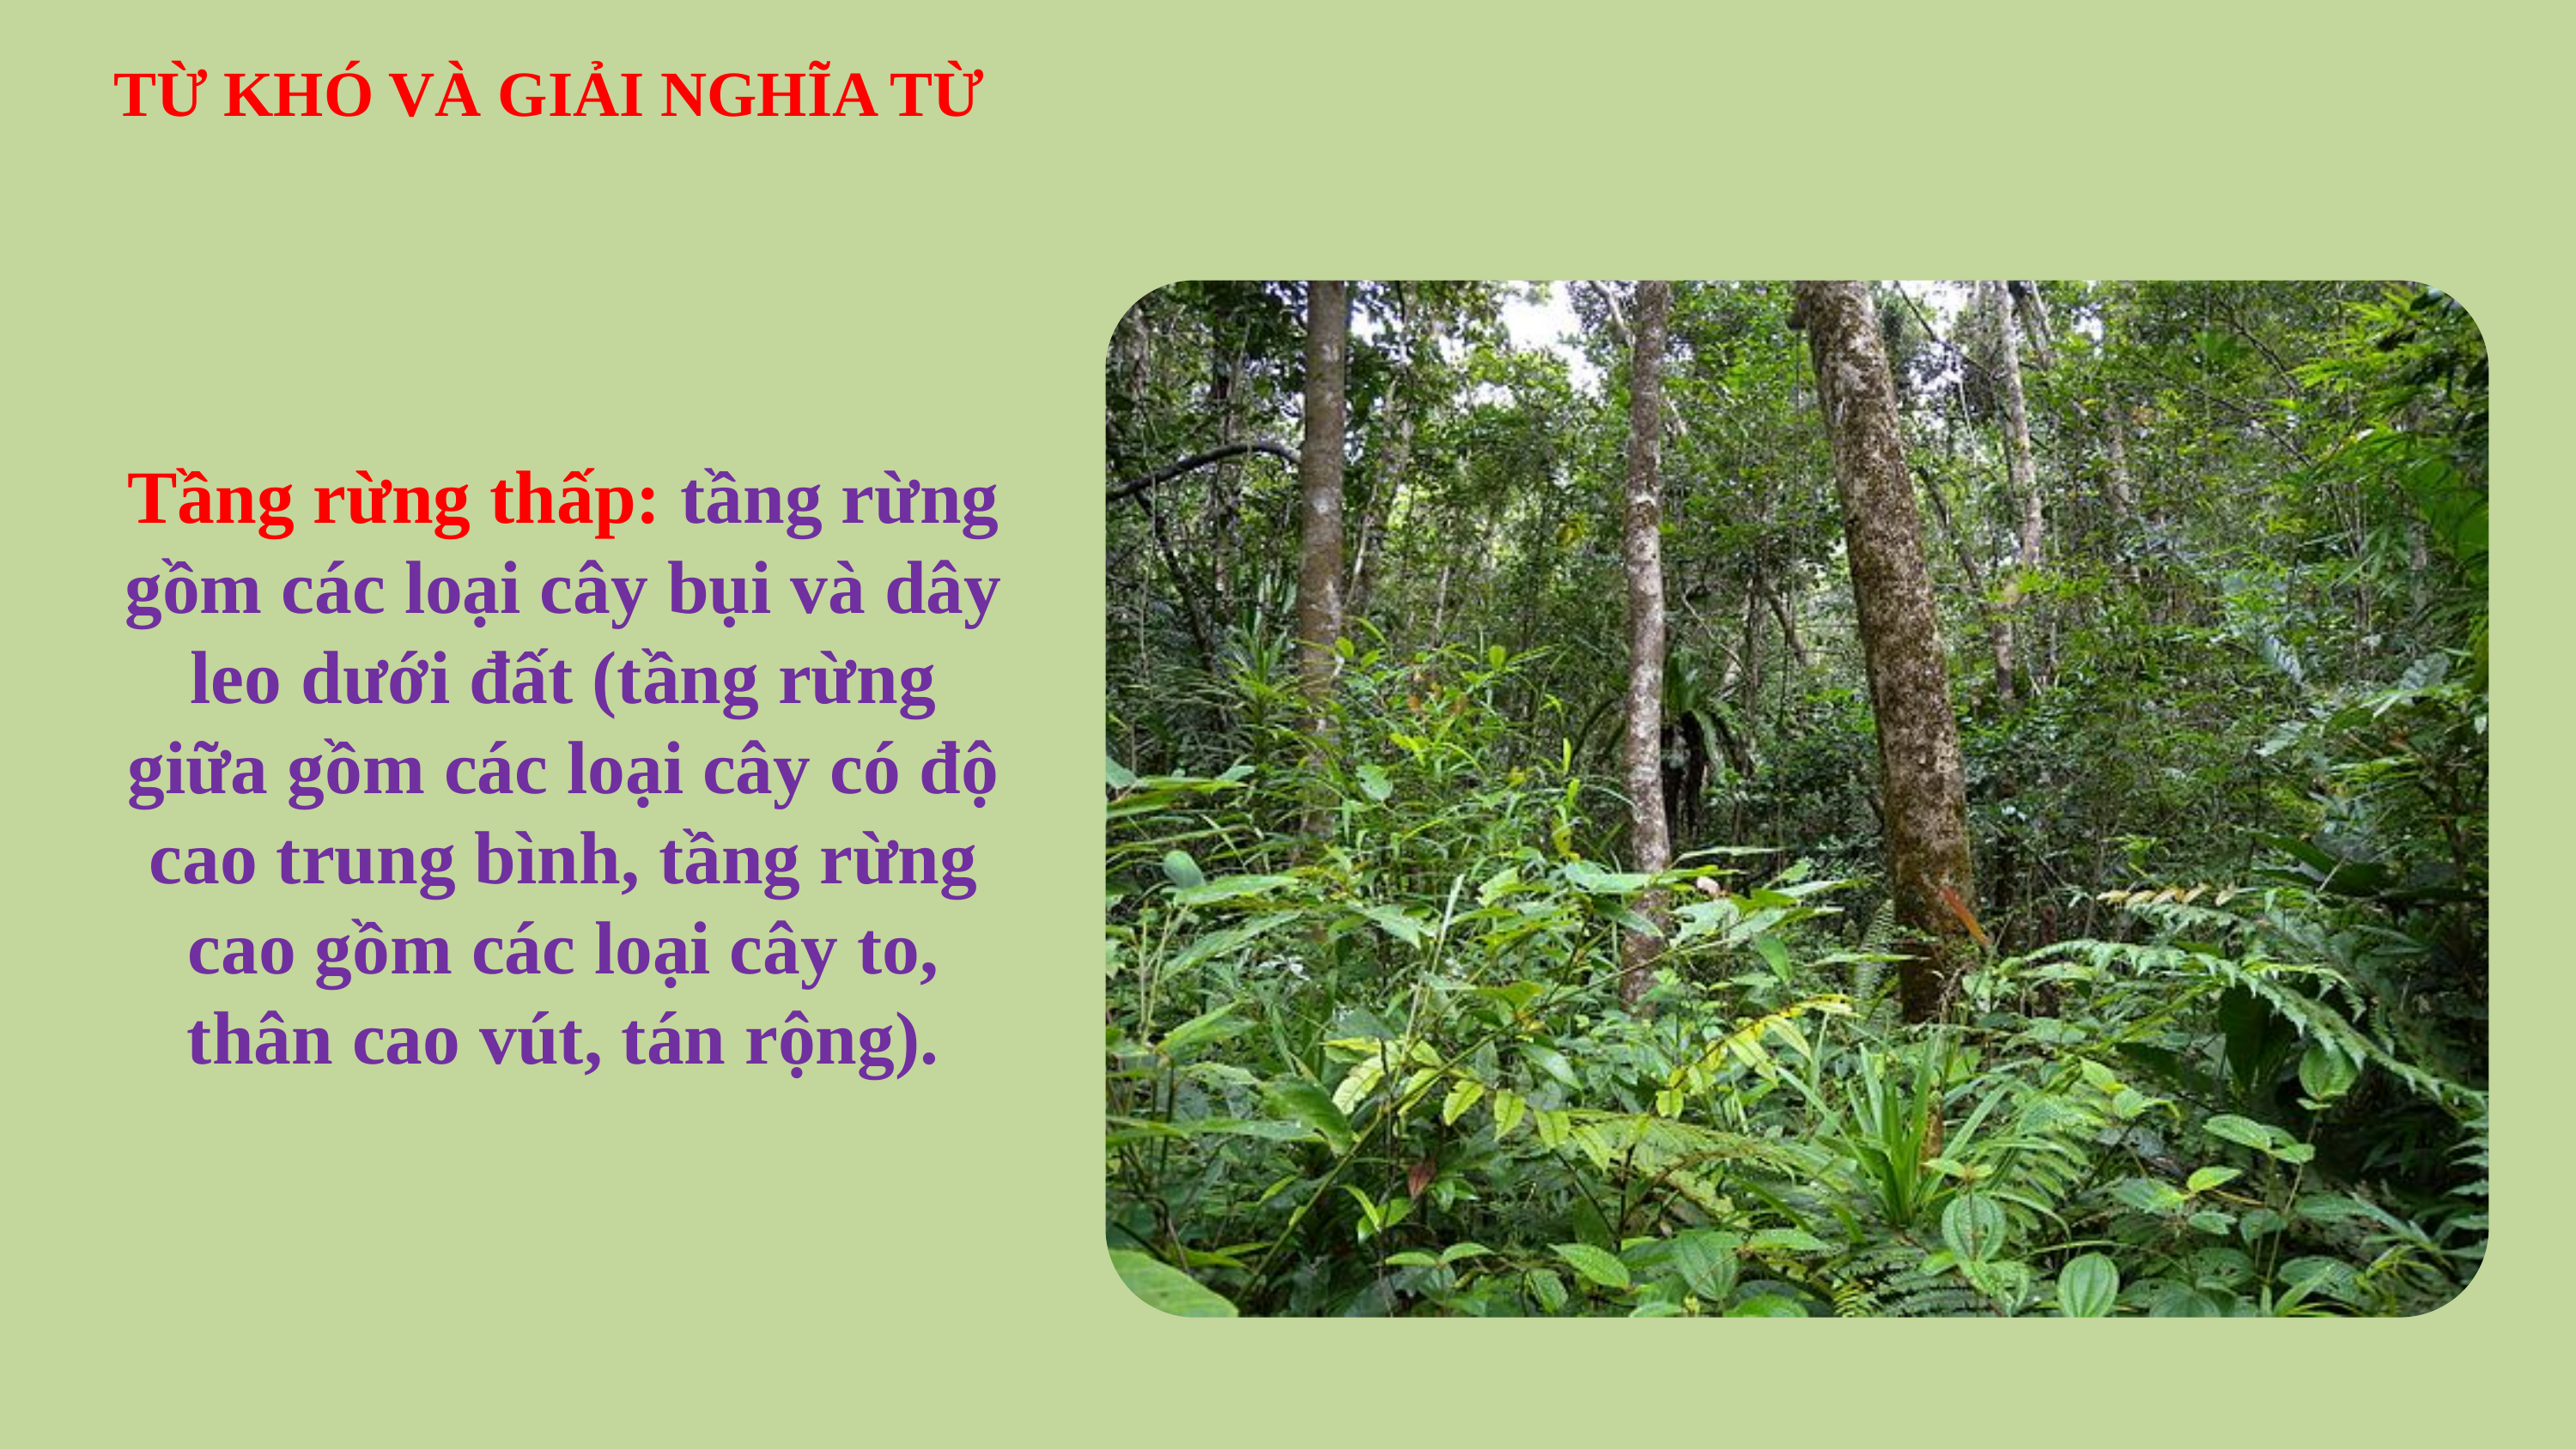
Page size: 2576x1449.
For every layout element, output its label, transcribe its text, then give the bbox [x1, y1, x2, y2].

picture [1105, 280, 2489, 1318]
text_box TỪ KHÓ VÀ GIẢI NGHĨA TỪ [100, 45, 1358, 136]
text_box Tầng rừng thấp: tầng rừng gồm các loại cây bụi và dây leo dưới đất (tầng rừng giữa gồm các loại cây có độ cao trung bình, tầng rừng cao gồm các loại cây to, thân cao vút, tán rộng). [100, 441, 1026, 1086]
